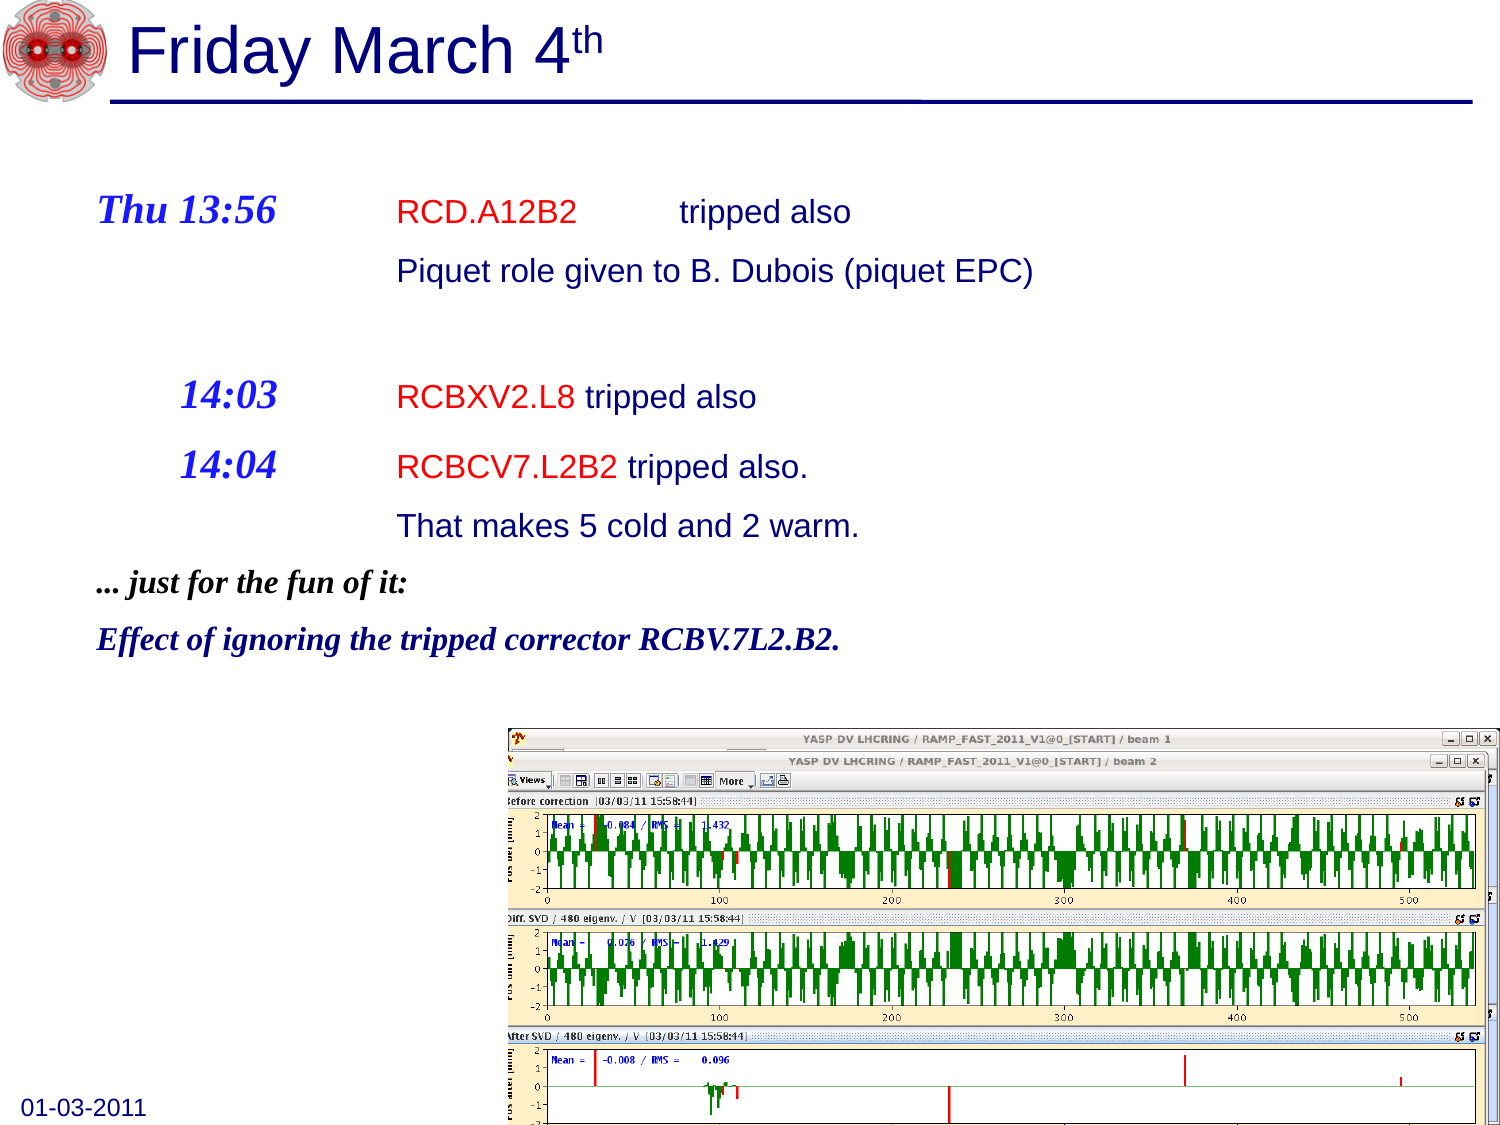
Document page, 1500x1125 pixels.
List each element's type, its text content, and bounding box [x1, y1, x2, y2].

title Friday March 4th [111, 3, 1463, 91]
picture [508, 728, 1500, 1125]
picture [0, 0, 108, 103]
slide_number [5, 1085, 356, 1125]
text_box Thu 13:56 RCD.A12B2 tripped also Piquet role given to B. Dubois (piquet EPC) 14:03 RCBXV2.L8 tripped also 14:04 RCBCV7.L2B2 tripped also. That makes 5 cold and 2 warm. ... just for the fun of it: Effect of ignoring the tripped corrector RCBV.7L2.B2. [81, 174, 1051, 778]
